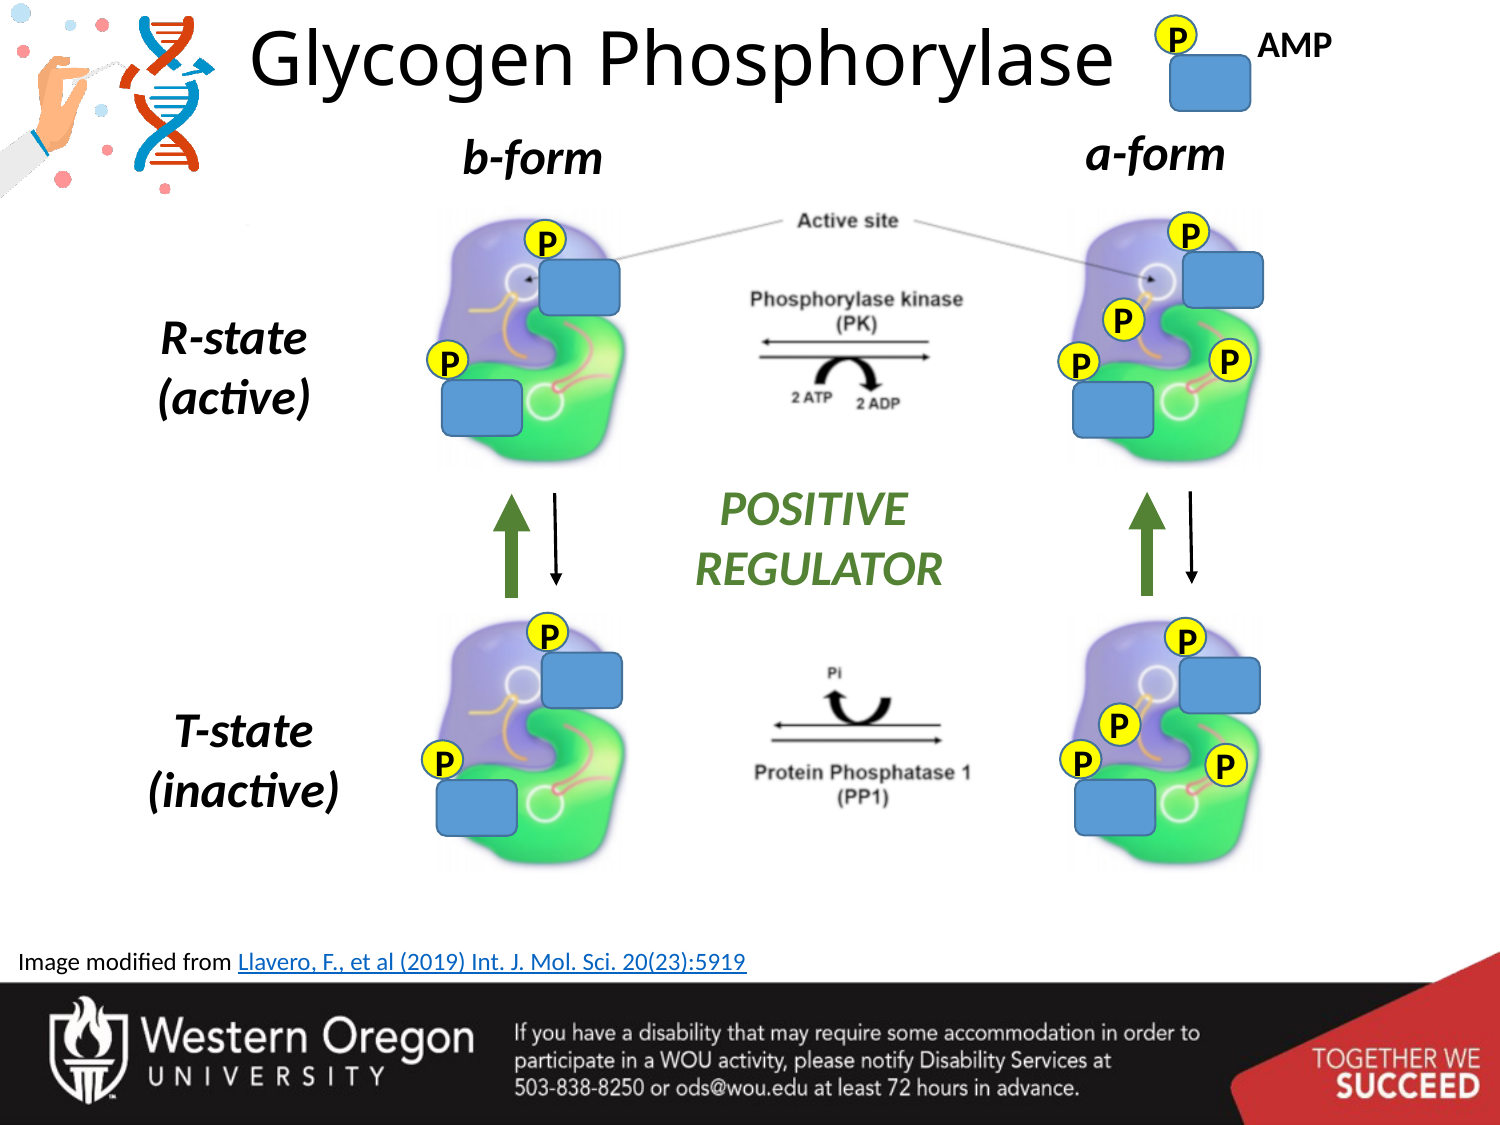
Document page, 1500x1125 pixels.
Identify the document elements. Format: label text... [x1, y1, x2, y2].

title Glycogen Phosphorylase [233, 0, 1500, 125]
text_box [1153, 7, 1251, 111]
text_box T-state (inactive) [131, 689, 213, 825]
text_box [419, 732, 517, 836]
picture [0, 946, 1500, 1125]
text_box AMP [1251, 12, 1500, 72]
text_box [1162, 609, 1260, 714]
text_box a-form [1070, 113, 1242, 118]
text_box R-state (active) [141, 296, 213, 432]
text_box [213, 118, 1490, 934]
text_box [522, 211, 620, 316]
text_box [1056, 333, 1154, 438]
picture [0, 3, 215, 198]
text_box Image modified from Llavero, F., et al (2019) Int. J. Mol. Sci. 20(23):5919 [3, 937, 762, 983]
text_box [1058, 731, 1156, 836]
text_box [524, 604, 622, 709]
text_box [425, 332, 523, 436]
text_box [1166, 204, 1263, 308]
